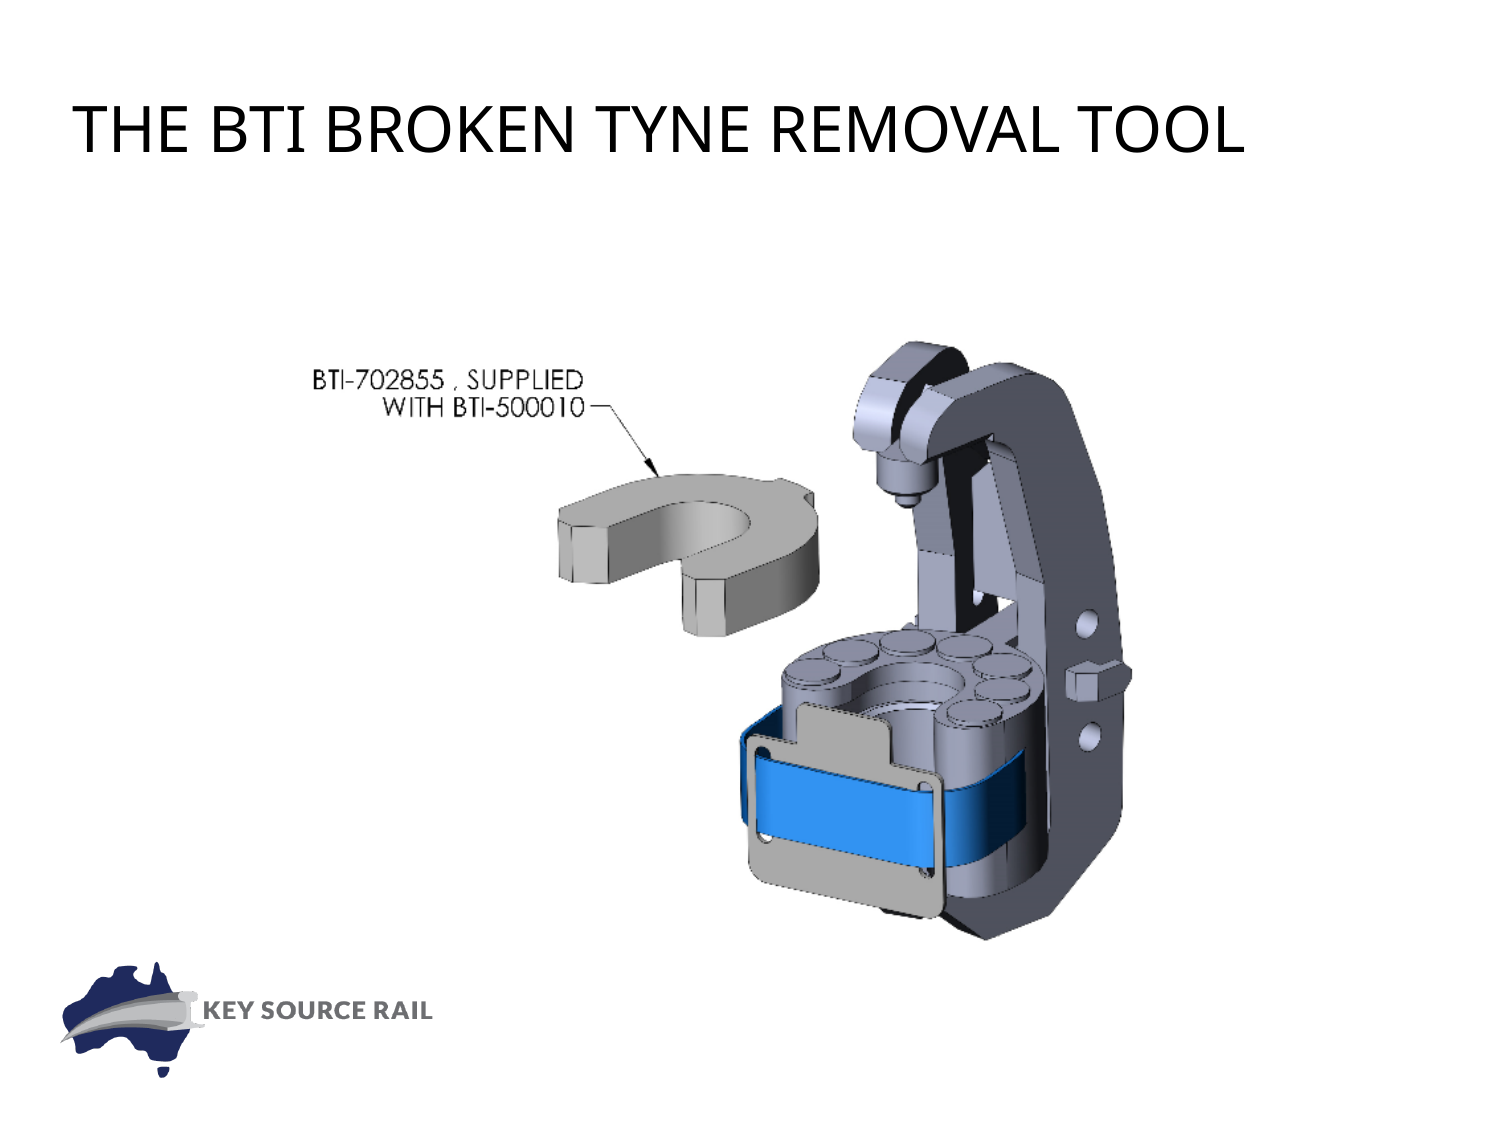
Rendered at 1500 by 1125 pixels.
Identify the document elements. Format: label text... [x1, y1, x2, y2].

picture [52, 290, 1202, 1083]
title THE BTI BROKEN TYNE REMOVAL TOOL [57, 37, 1436, 173]
